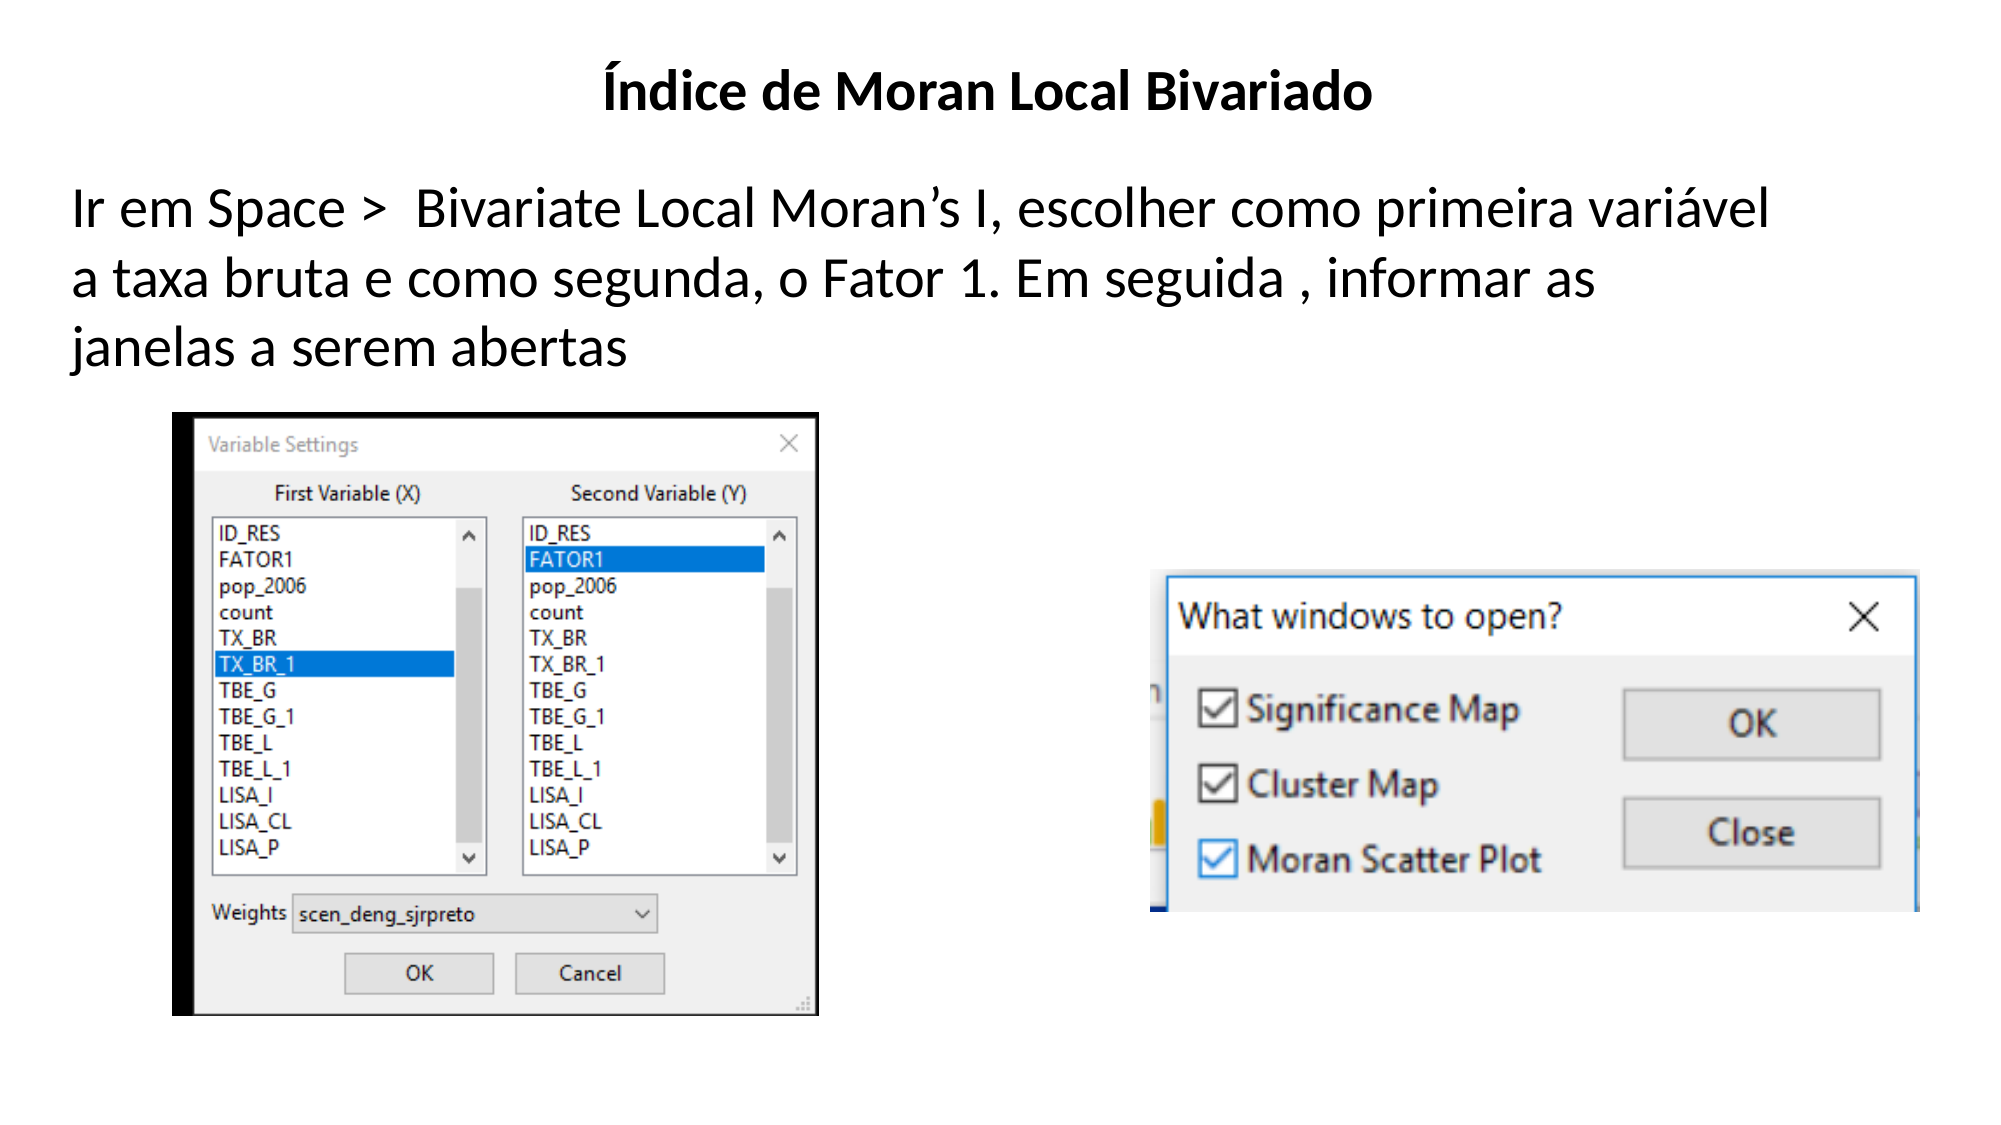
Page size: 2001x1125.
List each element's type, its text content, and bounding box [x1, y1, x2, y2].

text_box Índice de Moran Local Bivariado [56, 45, 1920, 130]
picture [172, 412, 819, 1016]
picture [1150, 569, 1920, 912]
text_box Ir em Space > Bivariate Local Moran’s I, escolher como primeira variável a taxa bruta e como segunda, o Fator 1. Em seguida , informar as janelas a serem abertas [56, 161, 1789, 386]
